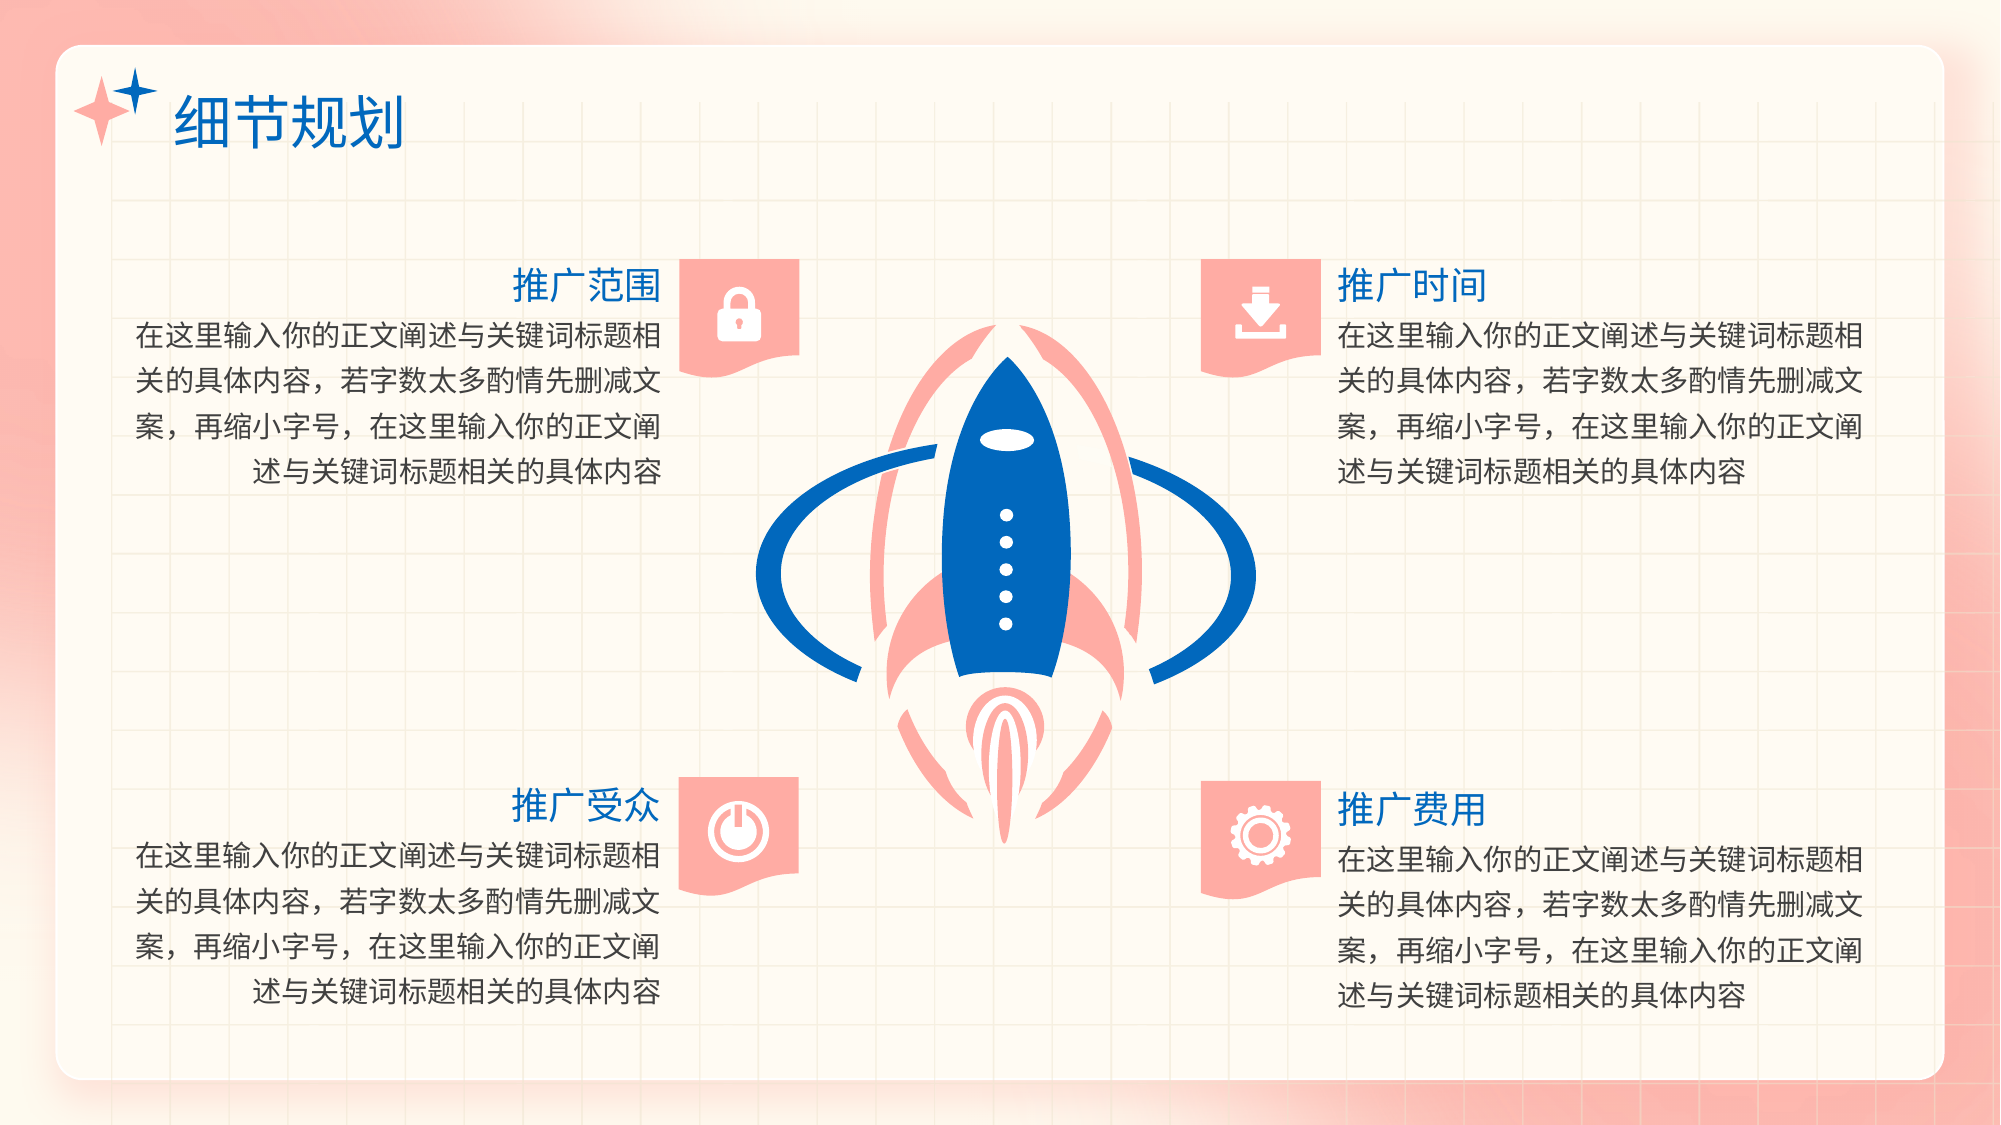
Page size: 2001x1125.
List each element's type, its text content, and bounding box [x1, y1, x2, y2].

title 细节规划 [159, 87, 1885, 158]
text_box [1200, 258, 1322, 374]
text_box 推广受众 [341, 768, 662, 824]
text_box [678, 258, 800, 379]
text_box 推广费用 [1337, 772, 1658, 828]
picture [0, 0, 934, 1043]
text_box [678, 776, 800, 897]
text_box 在这里输入你的正文阐述与关键词标题相关的具体内容，若字数太多酌情先删减文案，再缩小字号，在这里输入你的正文阐述与关键词标题相关的具体内容 [1337, 830, 1871, 966]
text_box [755, 324, 1257, 819]
text_box 推广范围 [341, 248, 663, 304]
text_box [1235, 286, 1287, 339]
text_box 在这里输入你的正文阐述与关键词标题相关的具体内容，若字数太多酌情先删减文案，再缩小字号，在这里输入你的正文阐述与关键词标题相关的具体内容 [1337, 306, 1871, 442]
picture [111, 36, 2001, 1125]
text_box [707, 801, 770, 863]
text_box 在这里输入你的正文阐述与关键词标题相关的具体内容，若字数太多酌情先删减文案，再缩小字号，在这里输入你的正文阐述与关键词标题相关的具体内容 [129, 306, 663, 442]
text_box 在这里输入你的正文阐述与关键词标题相关的具体内容，若字数太多酌情先删减文案，再缩小字号，在这里输入你的正文阐述与关键词标题相关的具体内容 [128, 826, 662, 962]
text_box [717, 286, 762, 342]
text_box [1200, 780, 1322, 900]
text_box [1230, 805, 1291, 866]
text_box 推广时间 [1337, 248, 1658, 304]
